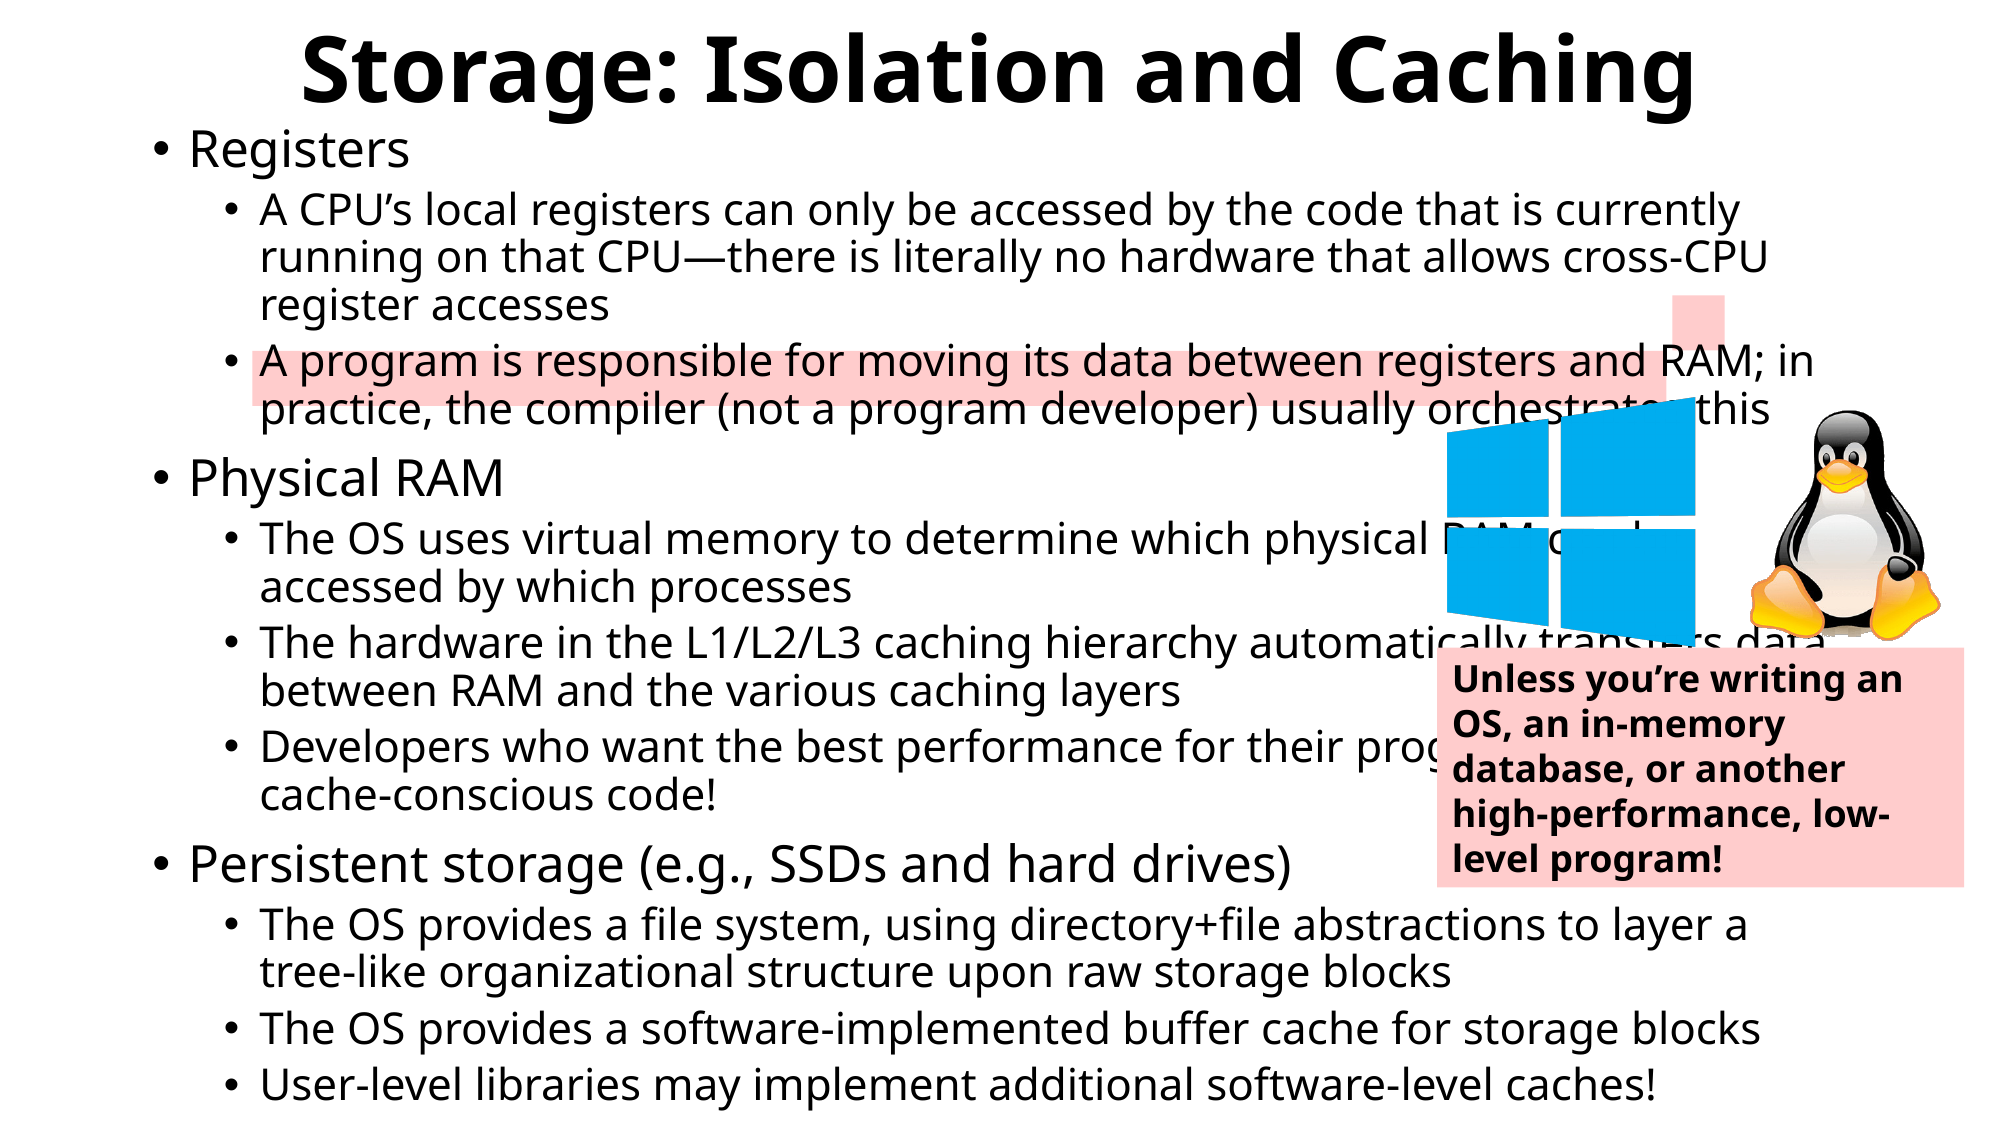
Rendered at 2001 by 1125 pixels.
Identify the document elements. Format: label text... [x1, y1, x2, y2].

list Registers A CPU’s local registers can only be accessed by the code that is currently running on that CPU—there is literally no hardware that allows cross-CPU register accesses A program is responsible for moving its data between registers and RAM; in practice, the compiler (not a program developer) usually orchestrates this Physical RAM The OS uses virtual memory to determine which physical RAM can be accessed by which processes The hardware in the L1/L2/L3 caching hierarchy automatically transfers data between RAM and the various caching layers Developers who want the best performance for their programs will write cache-conscious code! Persistent storage (e.g., SSDs and hard drives) The OS provides a file system, using directory+file abstractions to layer a tree-like organizational structure upon raw storage blocks The OS provides a software-implemented buffer cache for storage blocks User-level libraries may implement additional software-level caches! [137, 115, 1863, 1125]
title Storage: Isolation and Caching [137, 4, 1863, 115]
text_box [1437, 397, 1965, 845]
